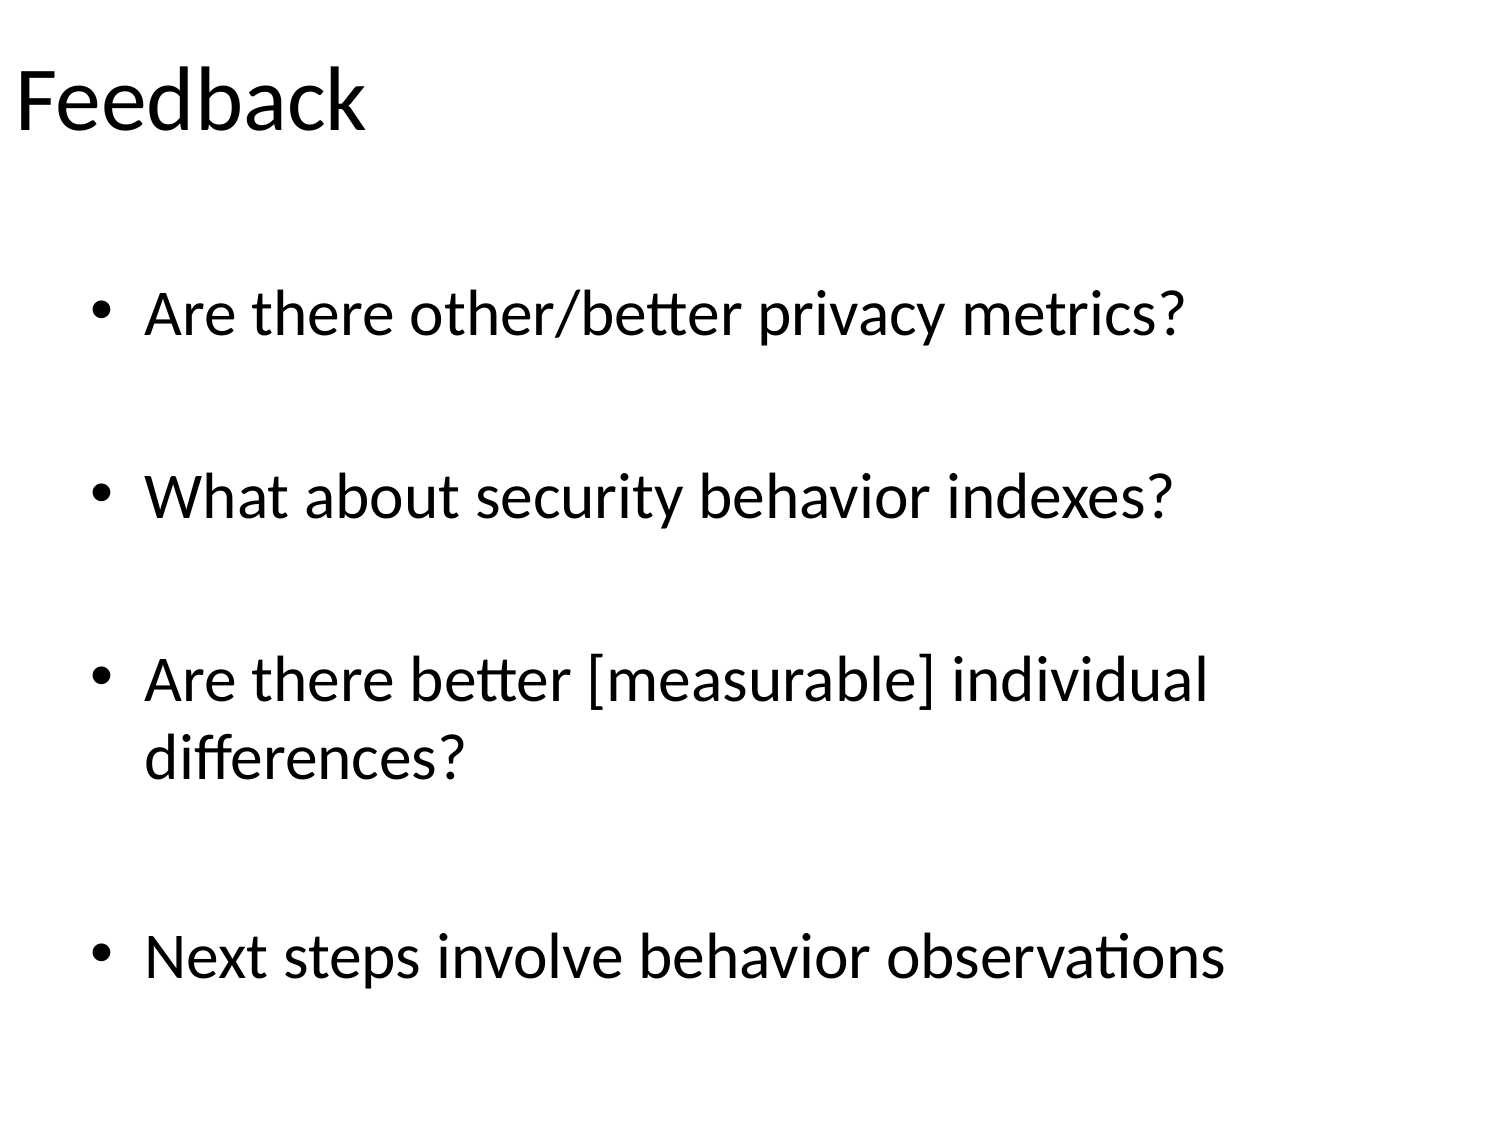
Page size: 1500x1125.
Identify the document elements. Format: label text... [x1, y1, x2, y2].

title Feedback [0, 0, 1350, 188]
list Are there other/better privacy metrics? What about security behavior indexes? Are there better [measurable] individual differences? Next steps involve behavior observations [75, 262, 1425, 1005]
